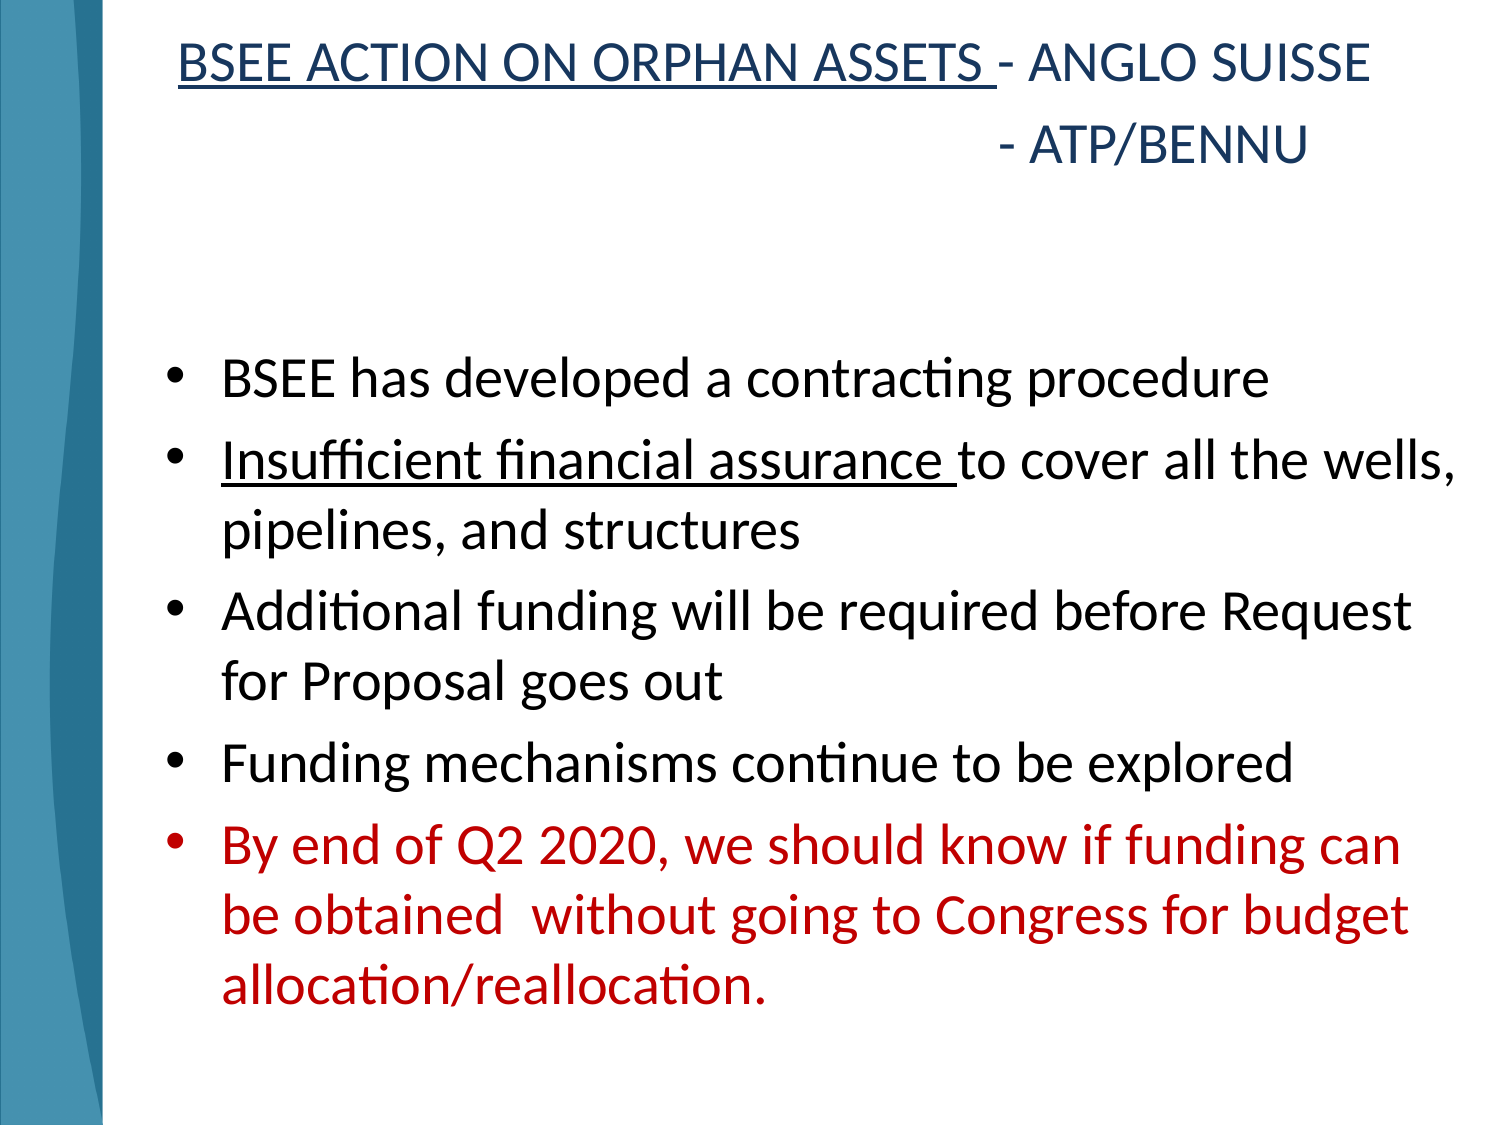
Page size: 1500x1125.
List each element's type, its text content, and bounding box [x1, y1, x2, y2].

picture [0, 0, 103, 1125]
list BSEE has developed a contracting procedure Insufficient financial assurance to cover all the wells, pipelines, and structures Additional funding will be required before Request for Proposal goes out Funding mechanisms continue to be explored By end of Q2 2020, we should know if funding can be obtained without going to Congress for budget allocation/reallocation. [150, 249, 1475, 1075]
list BSEE ACTION ON ORPHAN ASSETS - ANGLO SUISSE - ATP/BENNU [162, 137, 1475, 213]
